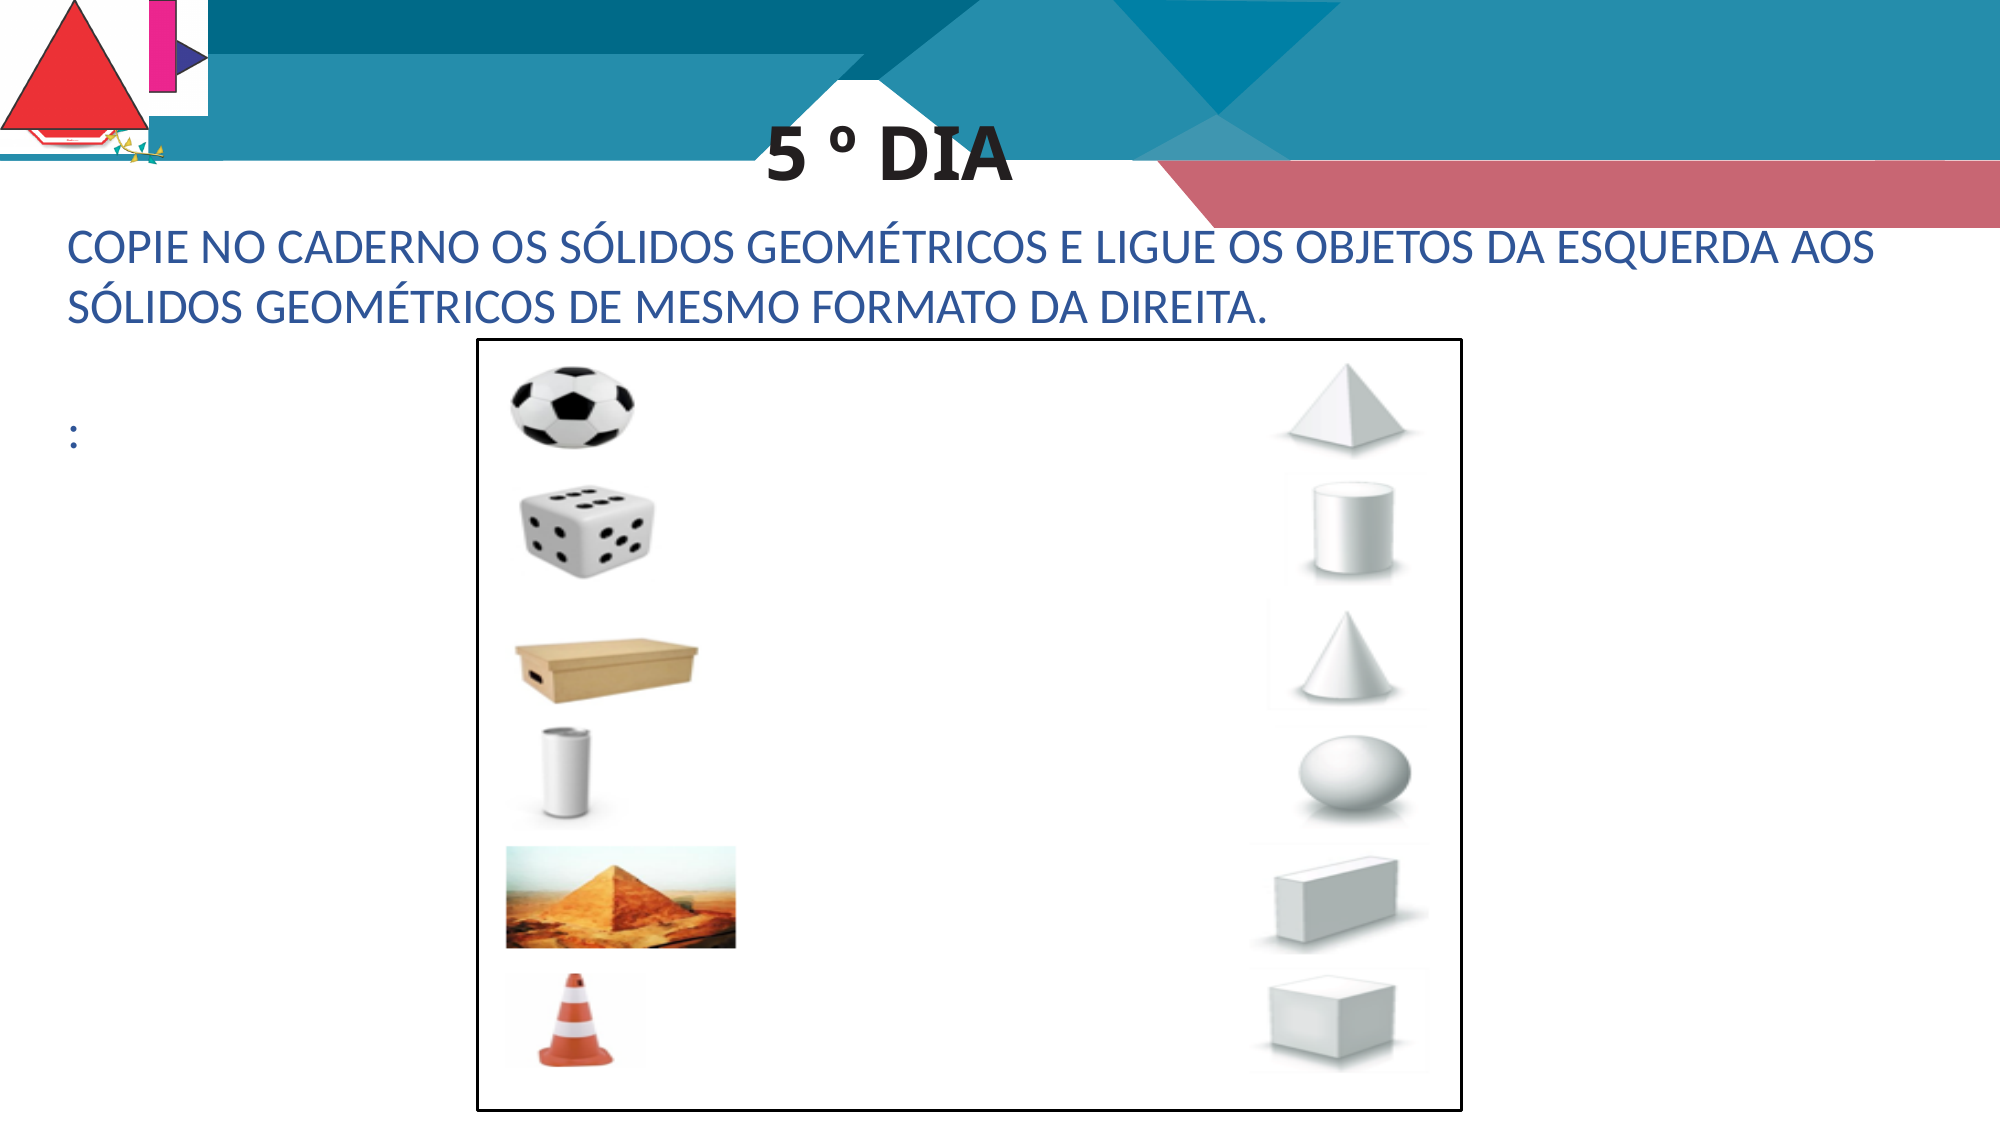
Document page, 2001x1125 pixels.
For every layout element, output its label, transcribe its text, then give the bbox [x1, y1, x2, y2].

picture [479, 341, 1461, 1109]
text_box COPIE NO CADERNO OS SÓLIDOS GEOMÉTRICOS E LIGUE OS OBJETOS DA ESQUERDA AOS SÓLIDOS GEOMÉTRICOS DE MESMO FORMATO DA DIREITA. : [53, 228, 1938, 727]
picture [0, 0, 208, 169]
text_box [0, 0, 2000, 228]
